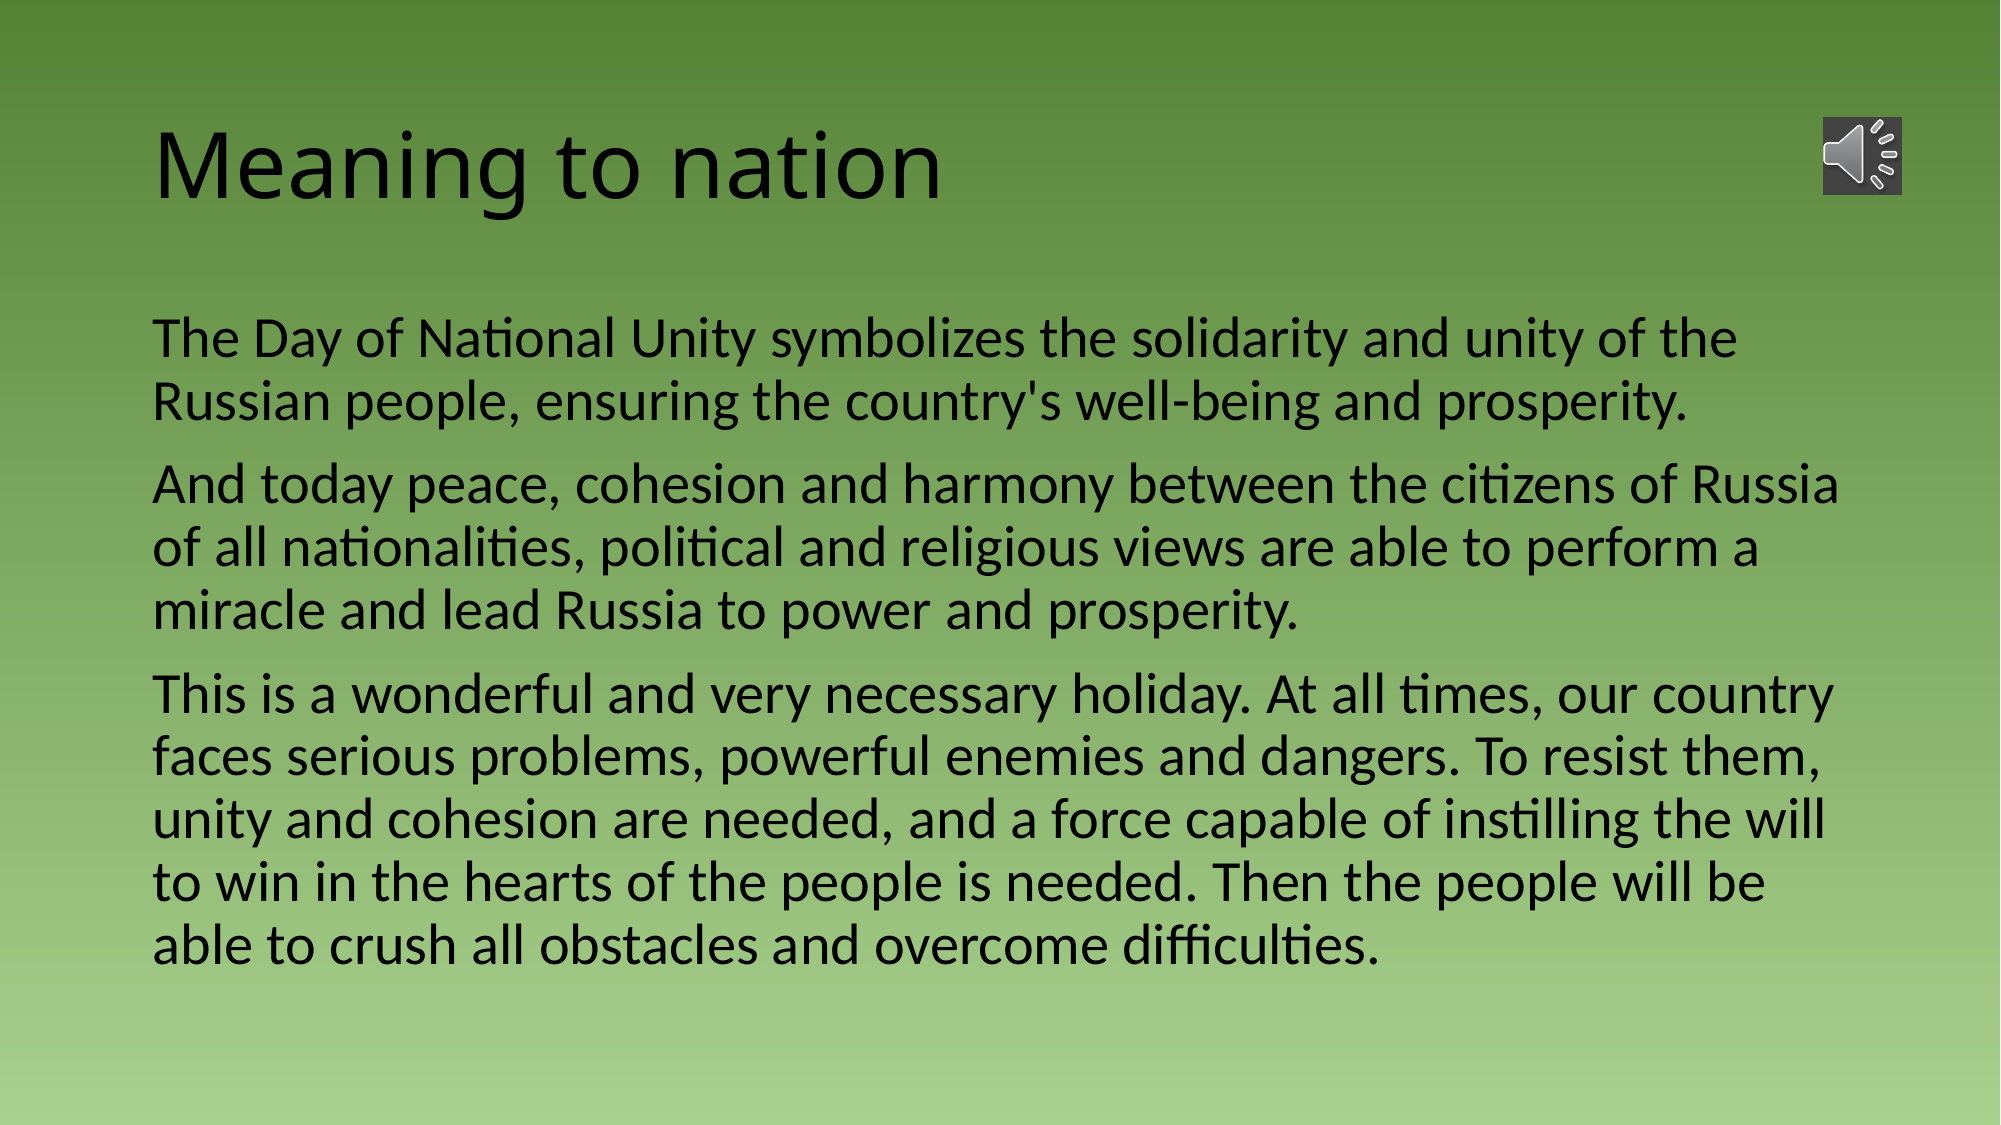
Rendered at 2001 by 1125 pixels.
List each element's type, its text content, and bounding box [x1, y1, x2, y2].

list The Day of National Unity symbolizes the solidarity and unity of the Russian people, ensuring the country's well-being and prosperity. And today peace, cohesion and harmony between the citizens of Russia of all nationalities, political and religious views are able to perform a miracle and lead Russia to power and prosperity. This is a wonderful and very necessary holiday. At all times, our country faces serious problems, powerful enemies and dangers. To resist them, unity and cohesion are needed, and a force capable of instilling the will to win in the hearts of the people is needed. Then the people will be able to crush all obstacles and overcome difficulties. [137, 299, 1863, 1014]
title Meaning to nation [137, 59, 1863, 278]
picture [1822, 116, 1903, 197]
